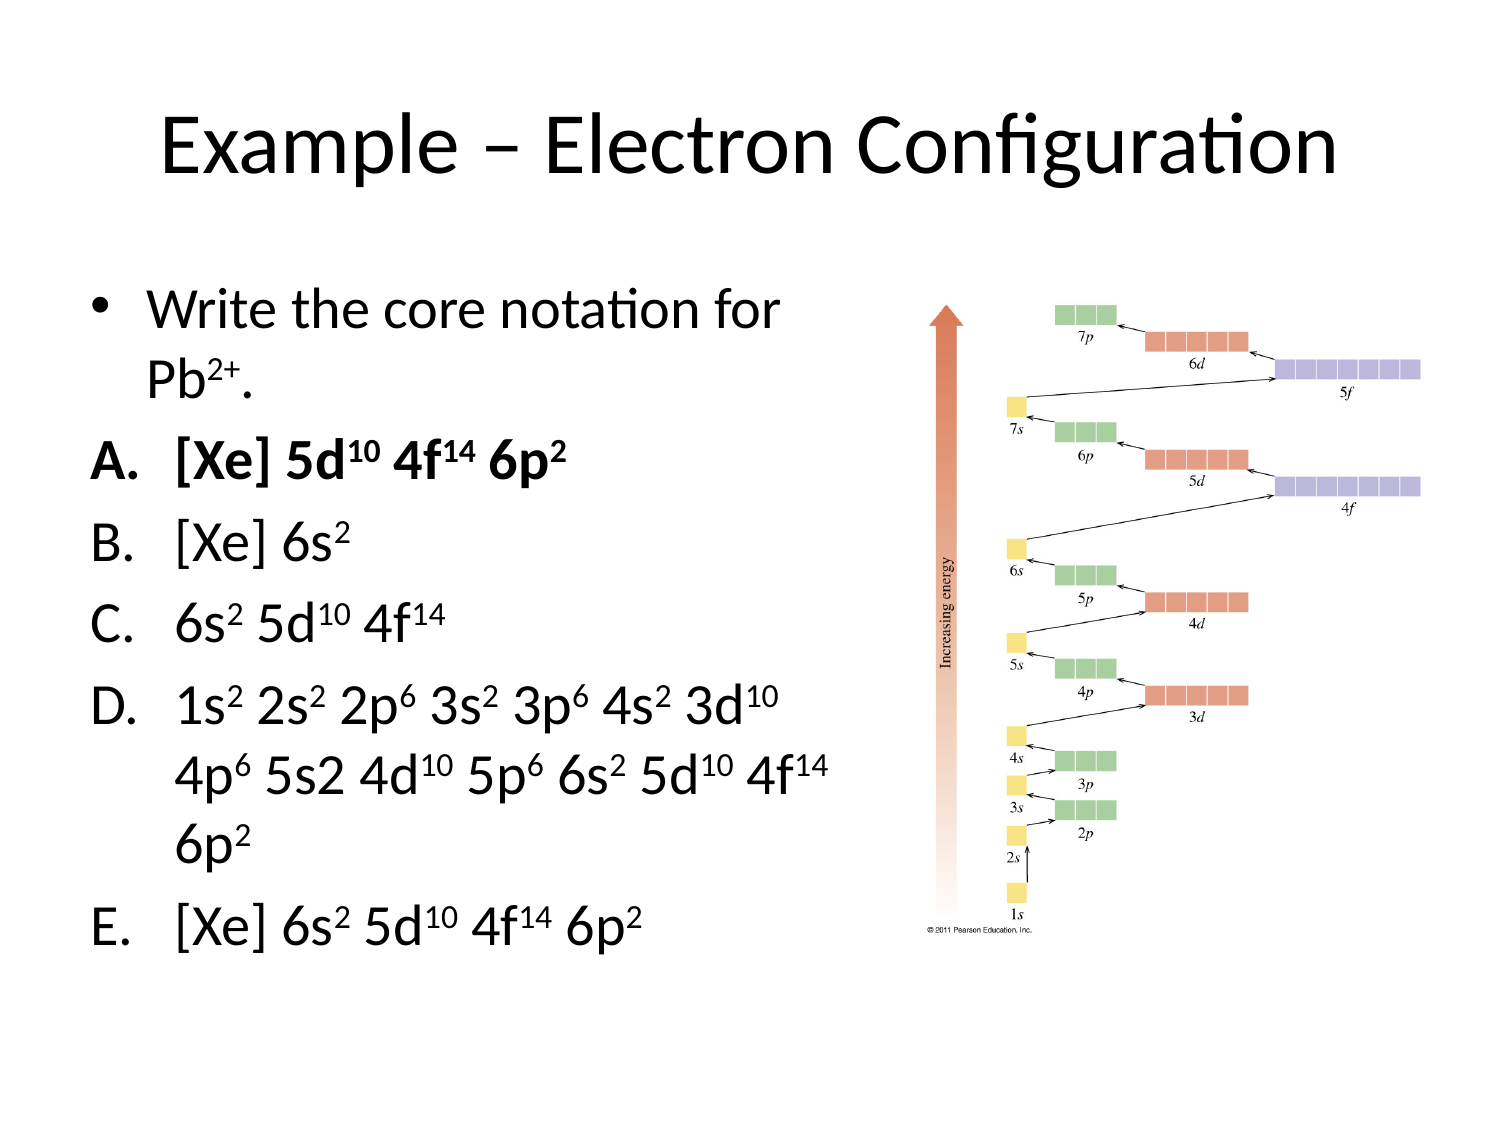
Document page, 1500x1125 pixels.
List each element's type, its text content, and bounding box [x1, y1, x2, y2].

list Write the core notation for Pb2+. [Xe] 5d10 4f14 6p2 [Xe] 6s2 6s2 5d10 4f14 1s2 2s2 2p6 3s2 3p6 4s2 3d10 4p6 5s2 4d10 5p6 6s2 5d10 4f14 6p2 [Xe] 6s2 5d10 4f14 6p2 [75, 262, 875, 1005]
title Example – Electron Configuration [75, 45, 1425, 233]
picture [912, 288, 1437, 952]
